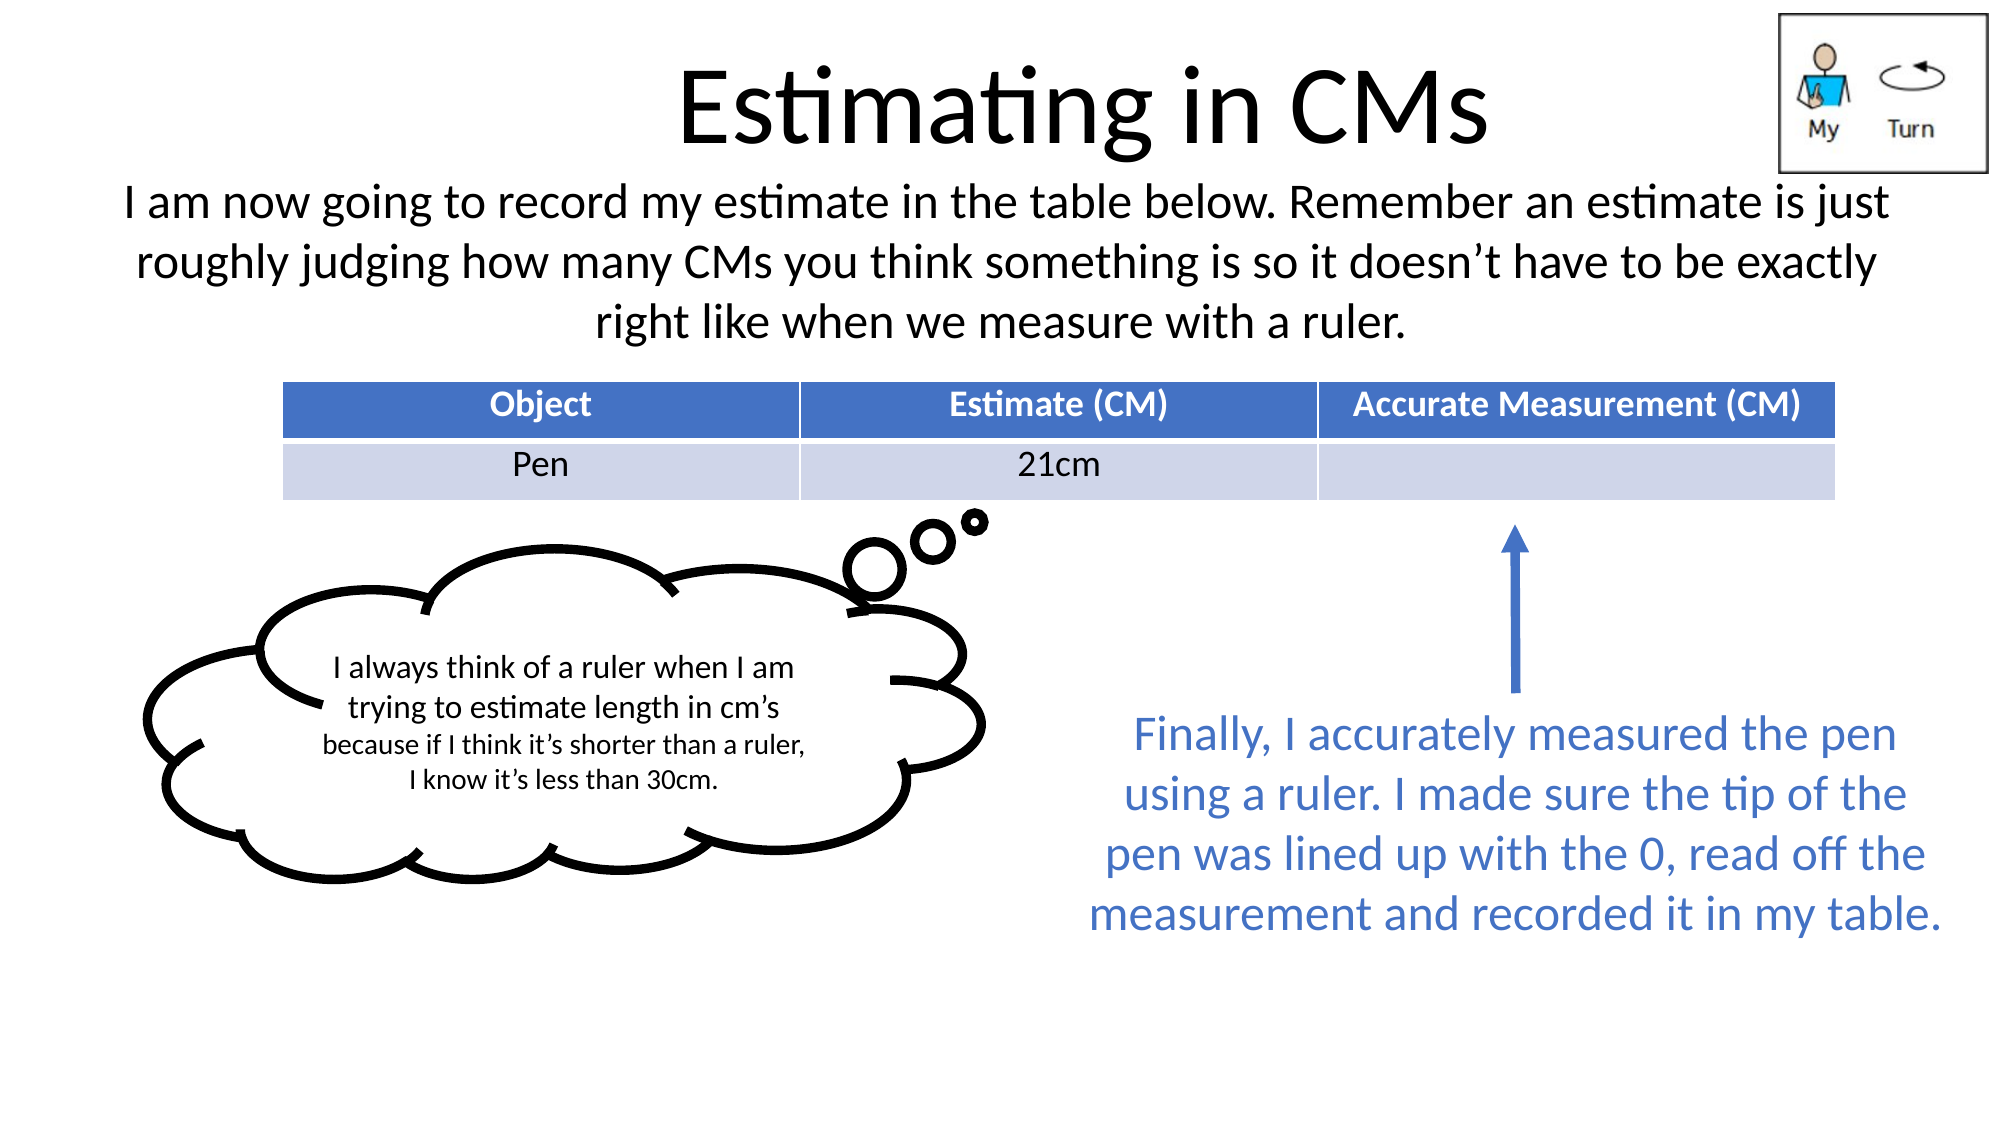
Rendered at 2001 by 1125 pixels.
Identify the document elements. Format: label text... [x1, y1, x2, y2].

table_cell Pen [283, 444, 799, 500]
text_box [913, 522, 953, 562]
table_cell 21cm [801, 444, 1317, 500]
table_cell [1319, 444, 1835, 500]
text_box I am now going to record my estimate in the table below. Remember an estimate is just roughly judging how many CMs you think something is so it doesn’t have to be exactly right like when we measure with a ruler. [91, 160, 1923, 356]
text_box Estimating in CMs [388, 23, 1778, 160]
table_header Estimate (CM) [801, 382, 1317, 438]
table_header Object [283, 382, 799, 438]
picture [1778, 13, 1989, 174]
text_box [845, 540, 904, 598]
text_box Finally, I accurately measured the pen using a ruler. I made sure the tip of the pen was lined up with the 0, read off the measurement and recorded it in my table. [1072, 693, 1960, 948]
text_box [964, 511, 985, 533]
text_box [146, 547, 983, 881]
table_header Accurate Measurement (CM) [1319, 382, 1835, 438]
